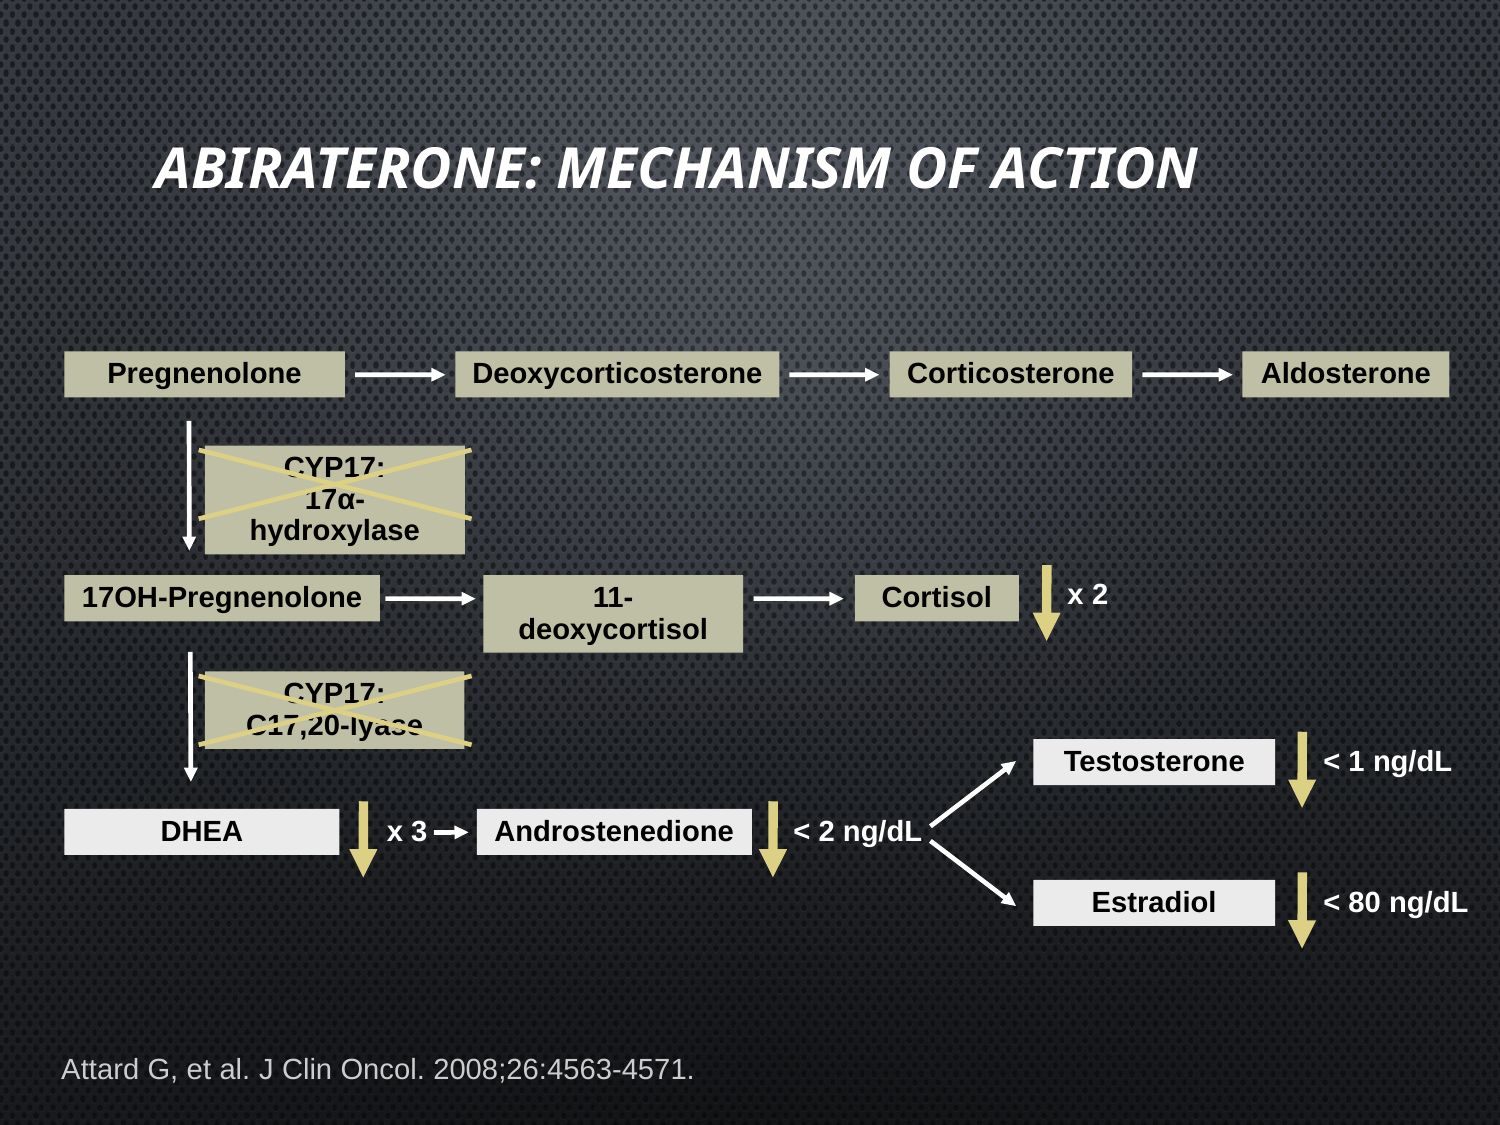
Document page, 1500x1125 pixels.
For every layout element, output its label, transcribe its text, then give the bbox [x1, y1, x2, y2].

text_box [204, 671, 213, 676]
text_box [183, 420, 196, 551]
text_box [363, 564, 1303, 949]
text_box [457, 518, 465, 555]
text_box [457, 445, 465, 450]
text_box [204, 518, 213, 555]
text_box < 80 ng/dL [1308, 879, 1500, 927]
text_box Deoxycorticosterone [455, 351, 780, 398]
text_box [64, 738, 363, 928]
title Abiraterone: Mechanism of Action [140, 99, 1360, 232]
text_box [789, 368, 880, 381]
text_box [213, 363, 457, 589]
text_box CYP17: 17α-hydroxylase [204, 454, 213, 514]
text_box CYP17: C17,20-lyase [204, 680, 213, 738]
text_box 17OH-Pregnenolone [64, 575, 213, 622]
text_box [1142, 368, 1233, 381]
text_box Aldosterone [1242, 351, 1450, 398]
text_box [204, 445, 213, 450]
text_box CYP17: 17α-hydroxylase [457, 455, 465, 514]
text_box Pregnenolone [64, 351, 345, 398]
text_box < 1 ng/dL [1308, 739, 1500, 786]
text_box Attard G, et al. J Clin Oncol. 2008;26:4563-4571. [46, 1043, 1451, 1093]
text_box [213, 589, 457, 832]
text_box Corticosterone [889, 351, 1133, 398]
